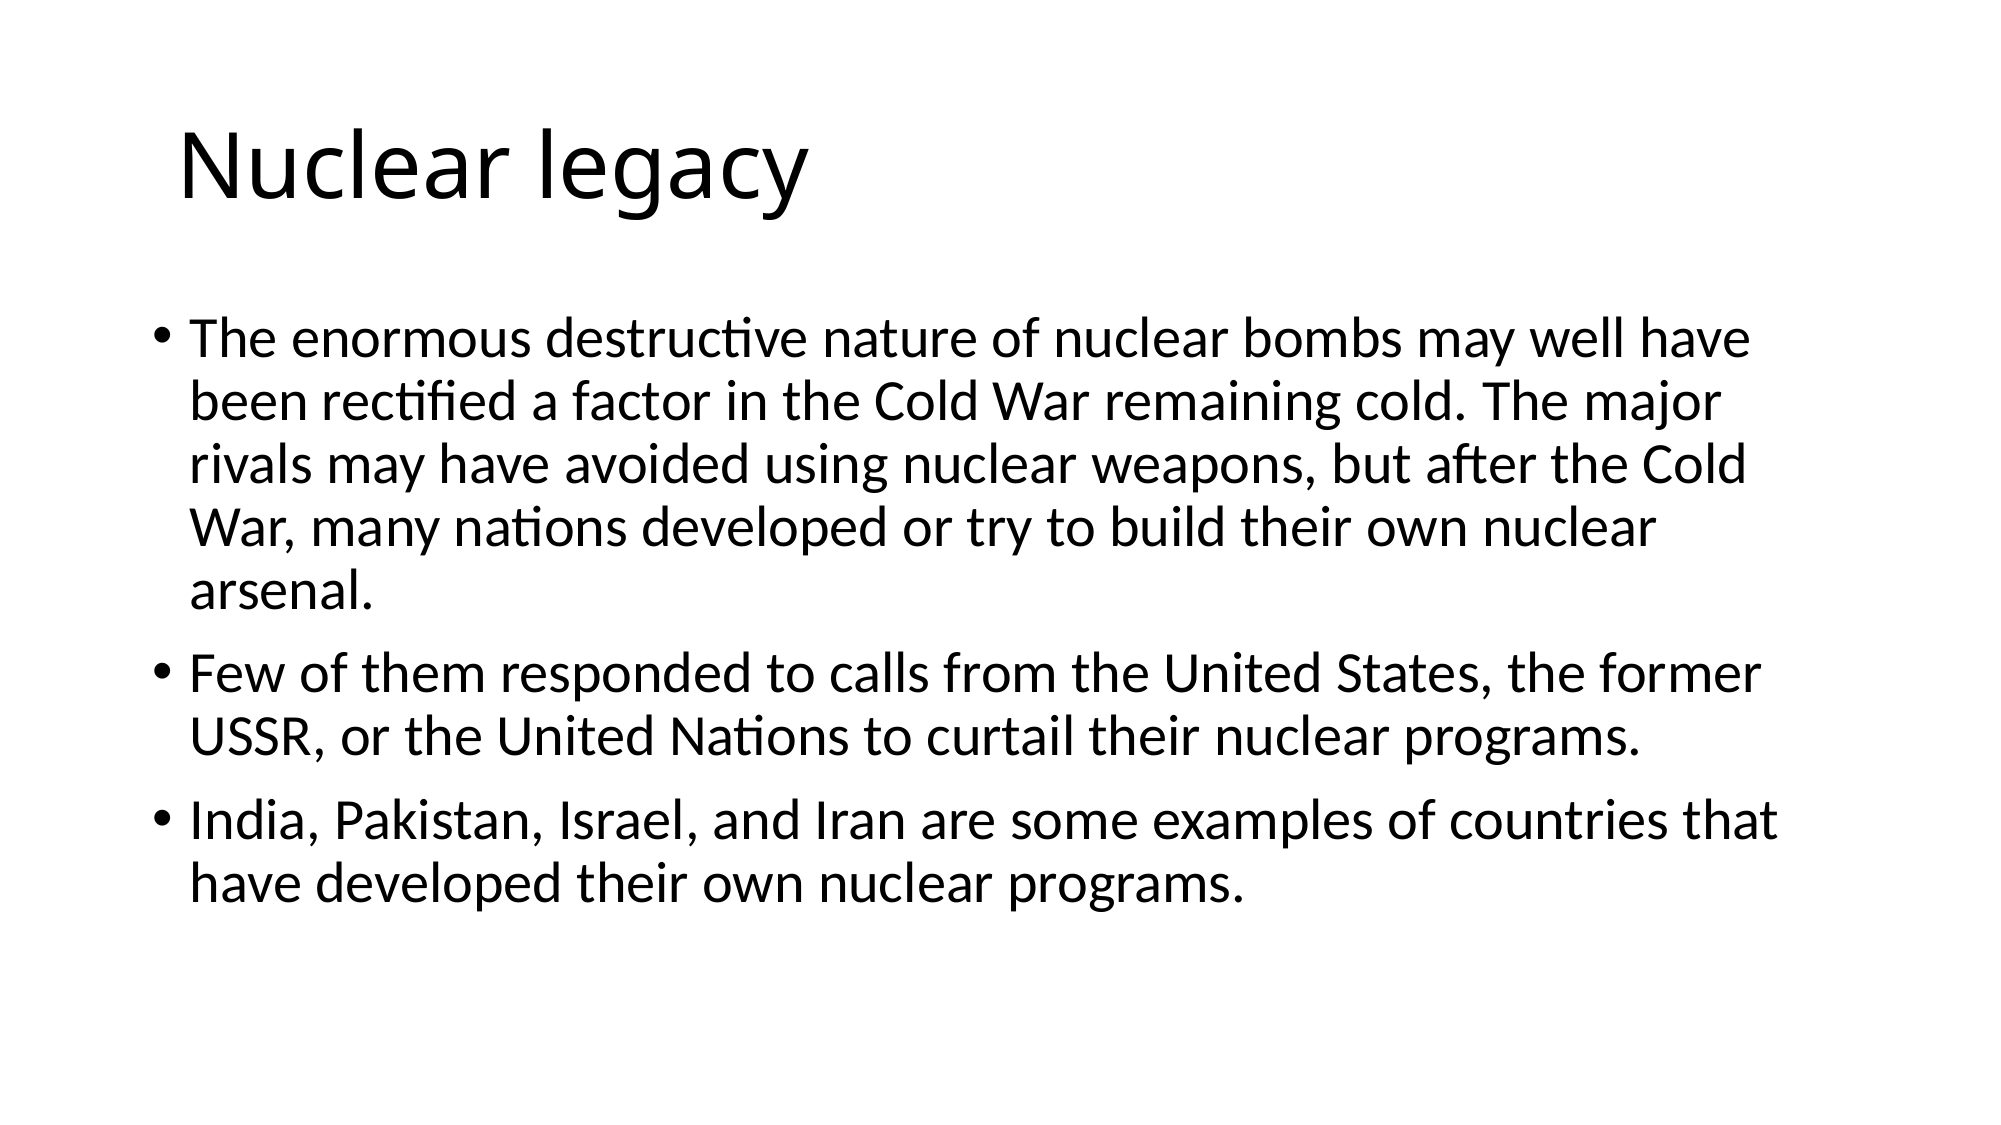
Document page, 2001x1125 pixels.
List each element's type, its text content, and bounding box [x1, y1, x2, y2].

list The enormous destructive nature of nuclear bombs may well have been rectified a factor in the Cold War remaining cold. The major rivals may have avoided using nuclear weapons, but after the Cold War, many nations developed or try to build their own nuclear arsenal. Few of them responded to calls from the United States, the former USSR, or the United Nations to curtail their nuclear programs. India, Pakistan, Israel, and Iran are some examples of countries that have developed their own nuclear programs. [137, 299, 1863, 1014]
title Nuclear legacy [137, 59, 1863, 278]
